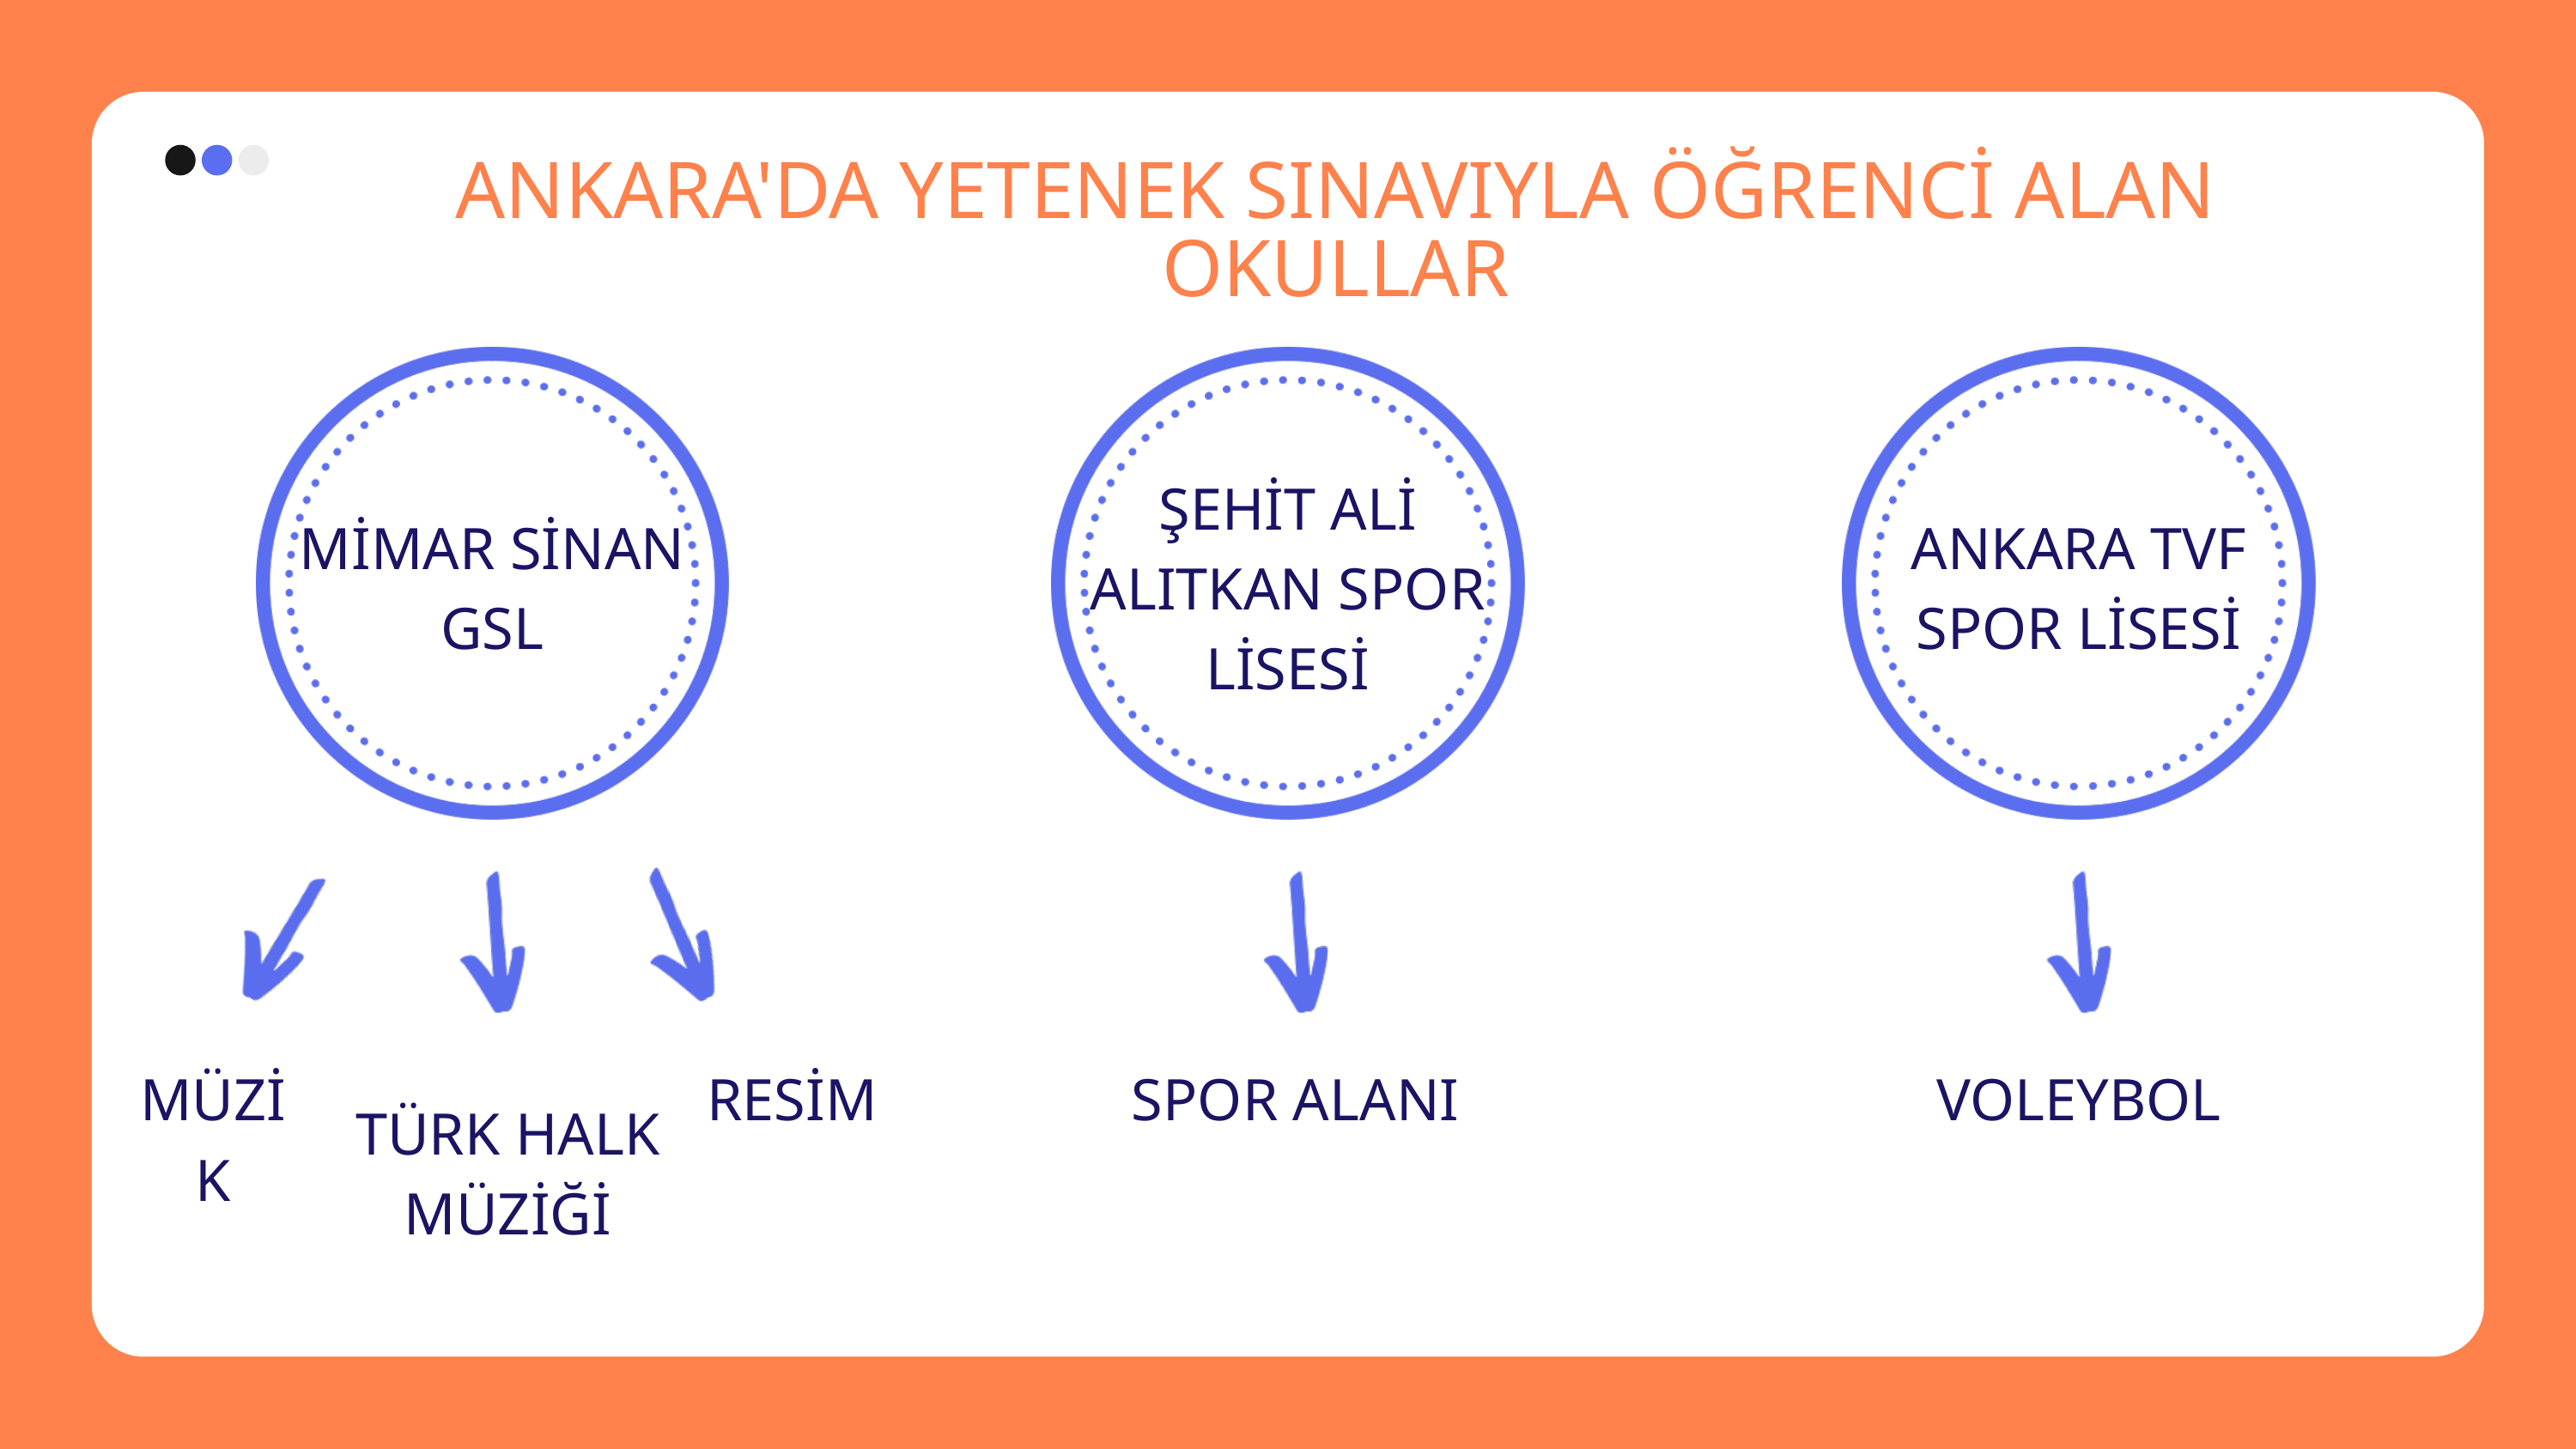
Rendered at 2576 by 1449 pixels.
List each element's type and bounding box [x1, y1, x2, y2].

text_box [122, 346, 884, 1243]
text_box [1051, 346, 1525, 1130]
text_box [91, 91, 2485, 1357]
text_box [1842, 346, 2316, 1130]
